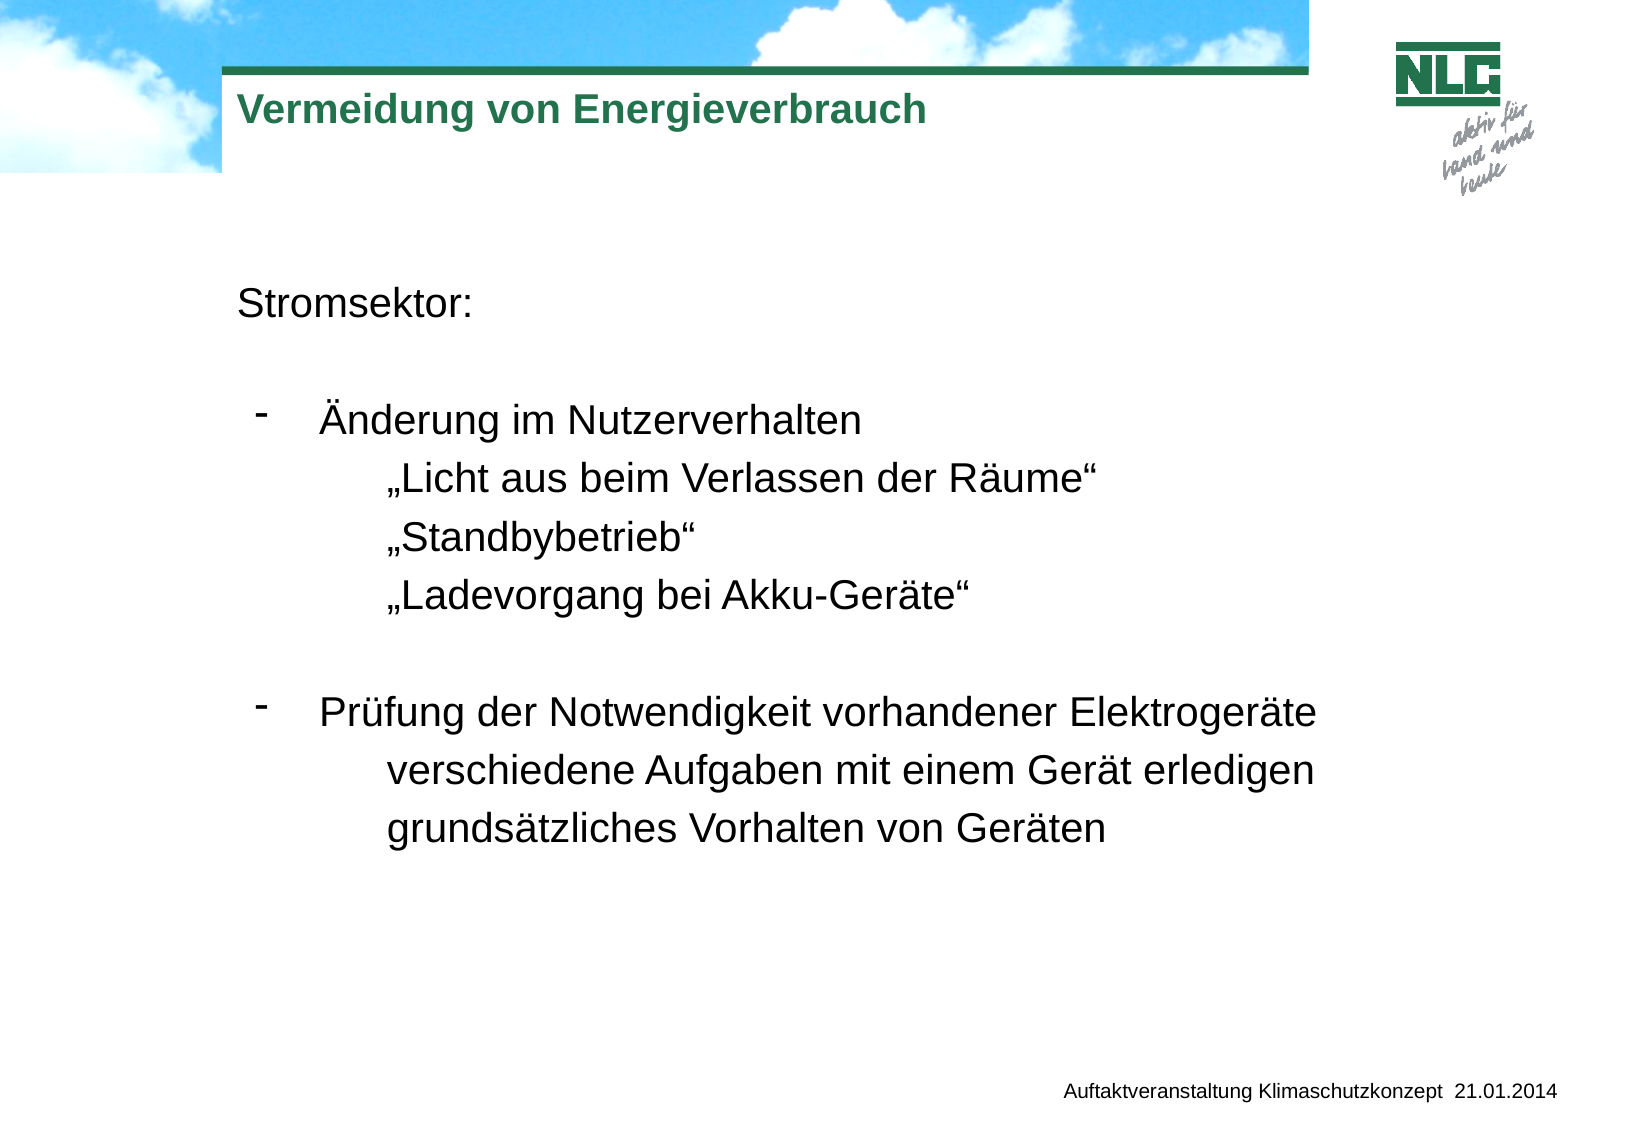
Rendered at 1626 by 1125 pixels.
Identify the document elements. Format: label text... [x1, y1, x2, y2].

picture [1396, 42, 1534, 196]
list Stromsektor: Änderung im Nutzerverhalten „Licht aus beim Verlassen der Räume“ „Standbybetrieb“ „Ladevorgang bei Akku-Geräte“ Prüfung der Notwendigkeit vorhandener Elektrogeräte verschiedene Aufgaben mit einem Gerät erledigen grundsätzliches Vorhalten von Geräten [221, 268, 1445, 1006]
title Vermeidung von Energieverbrauch [221, 74, 1296, 215]
